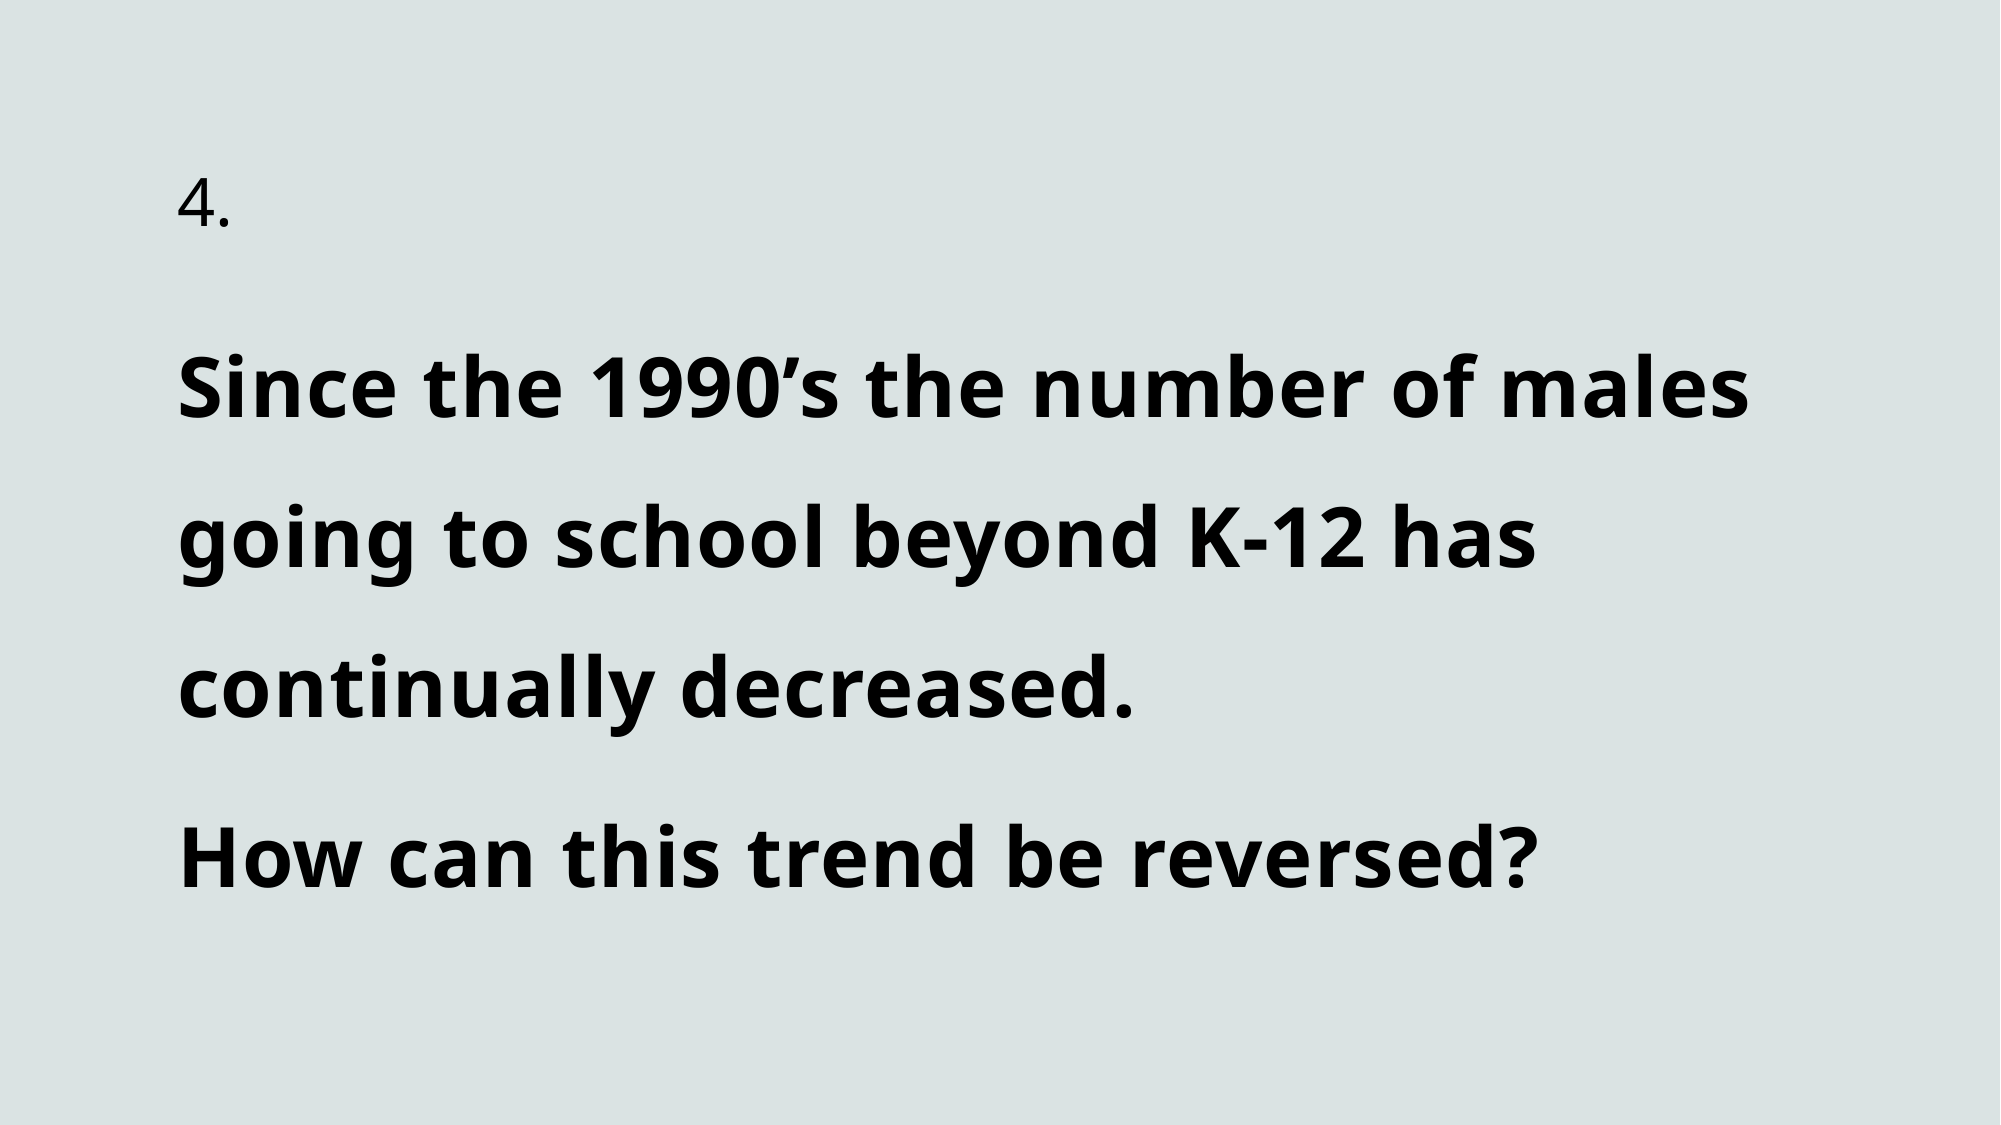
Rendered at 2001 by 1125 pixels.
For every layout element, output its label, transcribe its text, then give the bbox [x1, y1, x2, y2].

title 4. [162, 64, 1838, 248]
list Since the 1990’s the number of males going to school beyond K-12 has continually decreased. How can this trend be reversed? [162, 276, 1838, 940]
